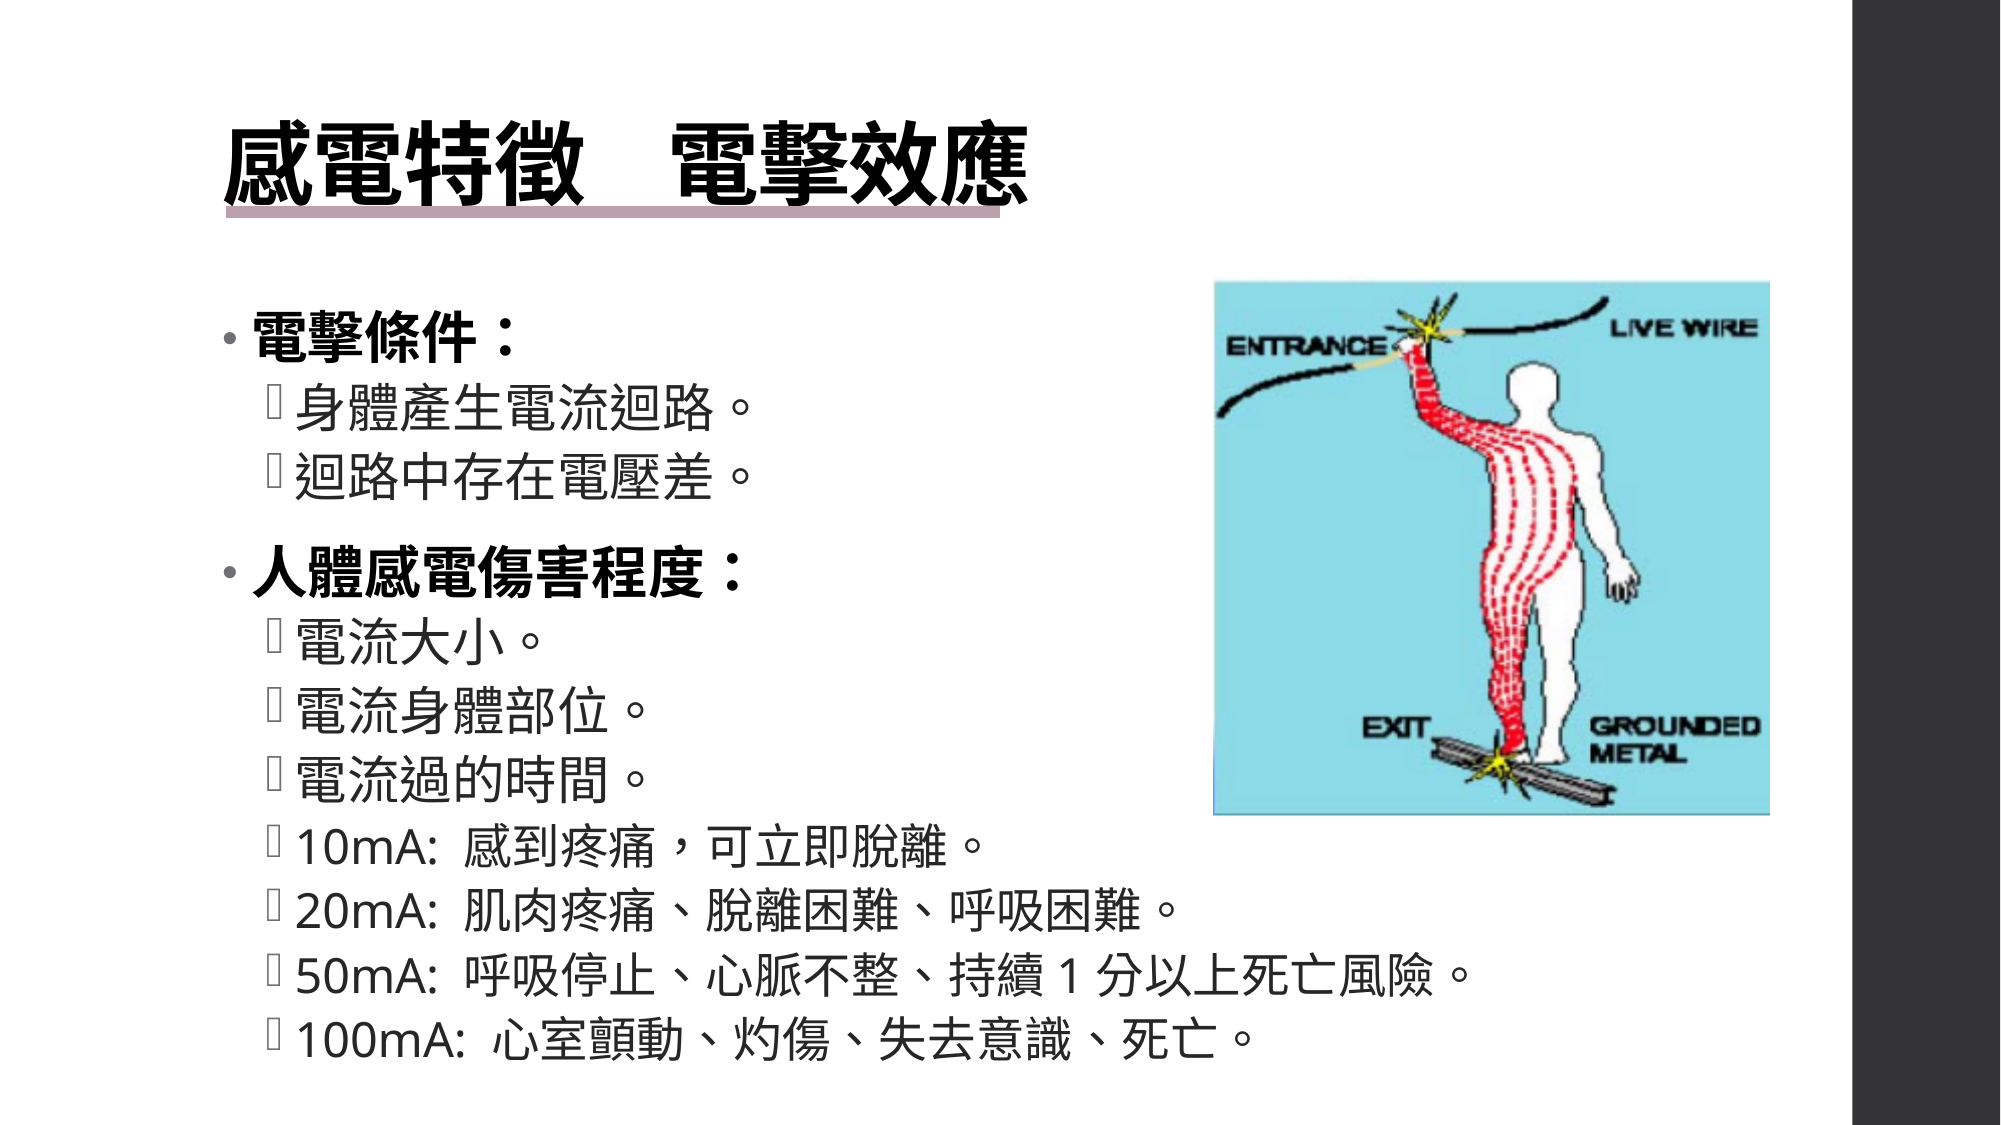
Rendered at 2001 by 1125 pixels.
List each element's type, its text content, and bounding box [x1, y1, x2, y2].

picture [1213, 277, 1770, 820]
list 電擊條件： 身體產生電流迴路。 迴路中存在電壓差。 人體感電傷害程度： 電流大小。 電流身體部位。 電流過的時間。 10mA: 感到疼痛，可立即脫離。 20mA: 肌肉疼痛、脫離困難、呼吸困難。 50mA: 呼吸停止、心脈不整、持續1分以上死亡風險。 100mA: 心室顫動、灼傷、失去意識、死亡。 [206, 299, 1617, 1084]
title 感電特徵_電擊效應 [206, 60, 1797, 278]
